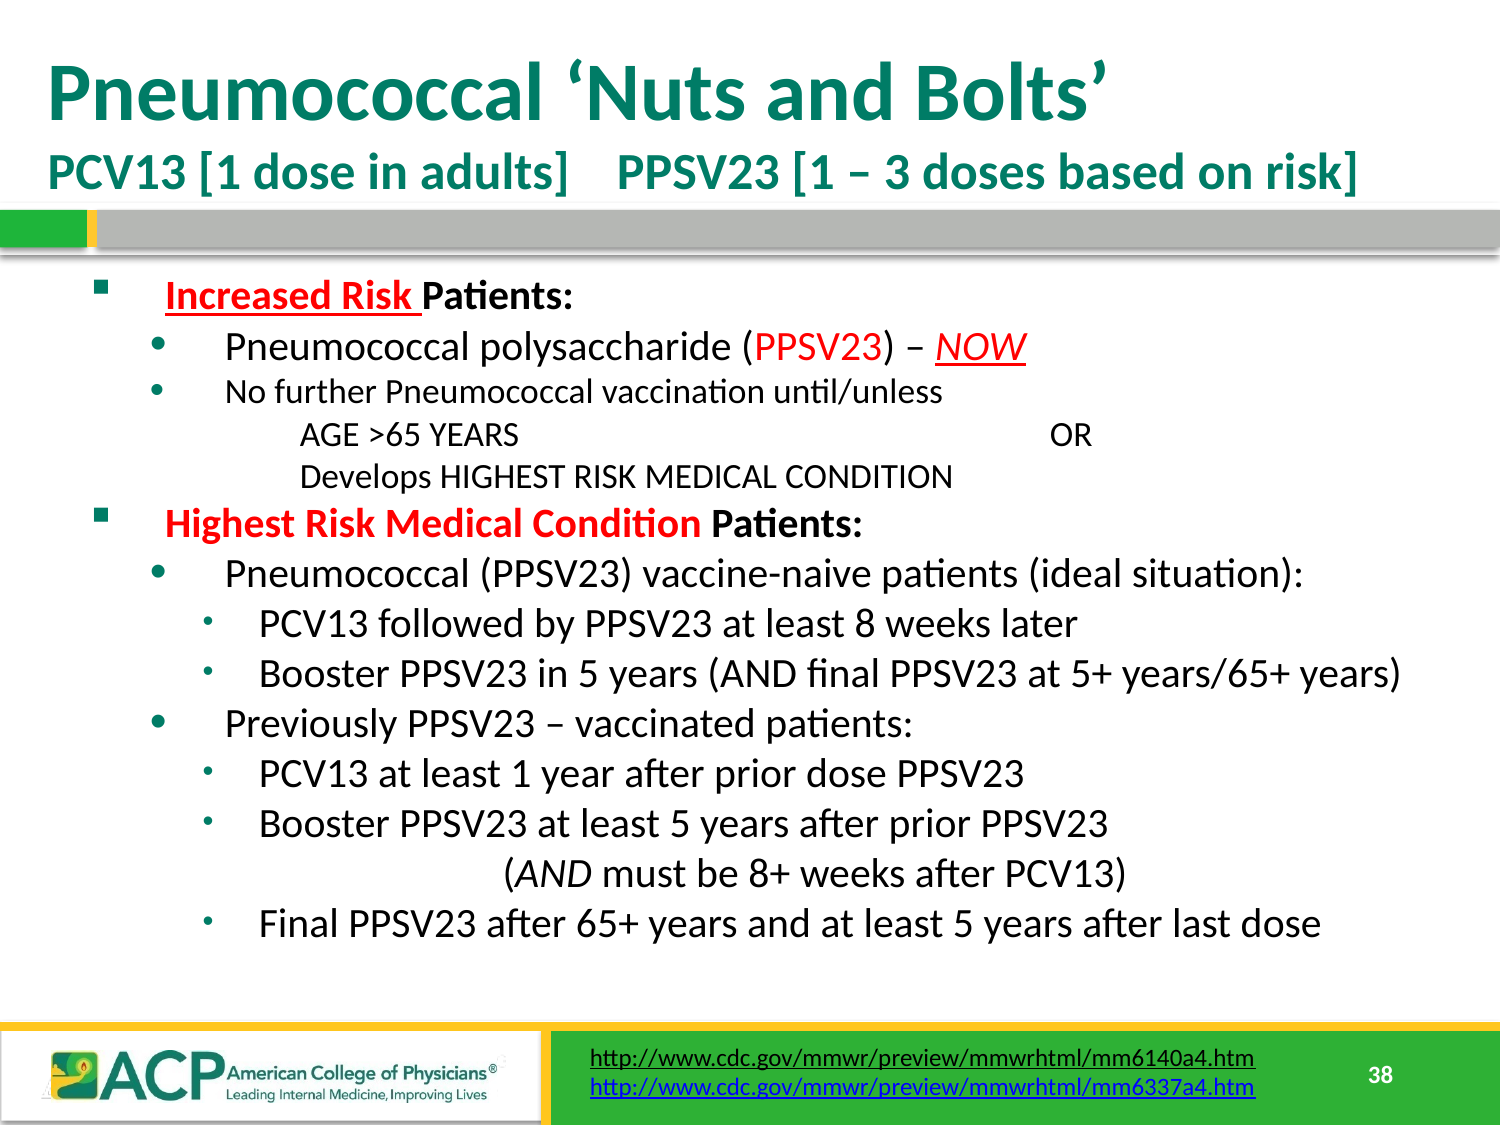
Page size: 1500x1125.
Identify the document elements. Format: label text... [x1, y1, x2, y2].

picture [51, 1050, 497, 1103]
text_box http://www.cdc.gov/mmwr/preview/mmwrhtml/mm6140a4.htm http://www.cdc.gov/mmwr/preview/mmwrhtml/mm6337a4.htm [574, 1033, 1395, 1109]
list Increased Risk Patients: Pneumococcal polysaccharide (PPSV23) – NOW No further Pneumococcal vaccination until/unless AGE >65 YEARS OR Develops HIGHEST RISK MEDICAL CONDITION Highest Risk Medical Condition Patients: Pneumococcal (PPSV23) vaccine-naive patients (ideal situation): PCV13 followed by PPSV23 at least 8 weeks later Booster PPSV23 in 5 years (AND final PPSV23 at 5+ years/65+ years) Previously PPSV23 – vaccinated patients: PCV13 at least 1 year after prior dose PPSV23 Booster PPSV23 at least 5 years after prior PPSV23 (AND must be 8+ weeks after PCV13) Final PPSV23 after 65+ years and at least 5 years after last dose [75, 260, 1438, 1011]
title Pneumococcal ‘Nuts and Bolts’ PCV13 [1 dose in adults] PPSV23 [1 – 3 doses based on risk] [32, 37, 1438, 200]
